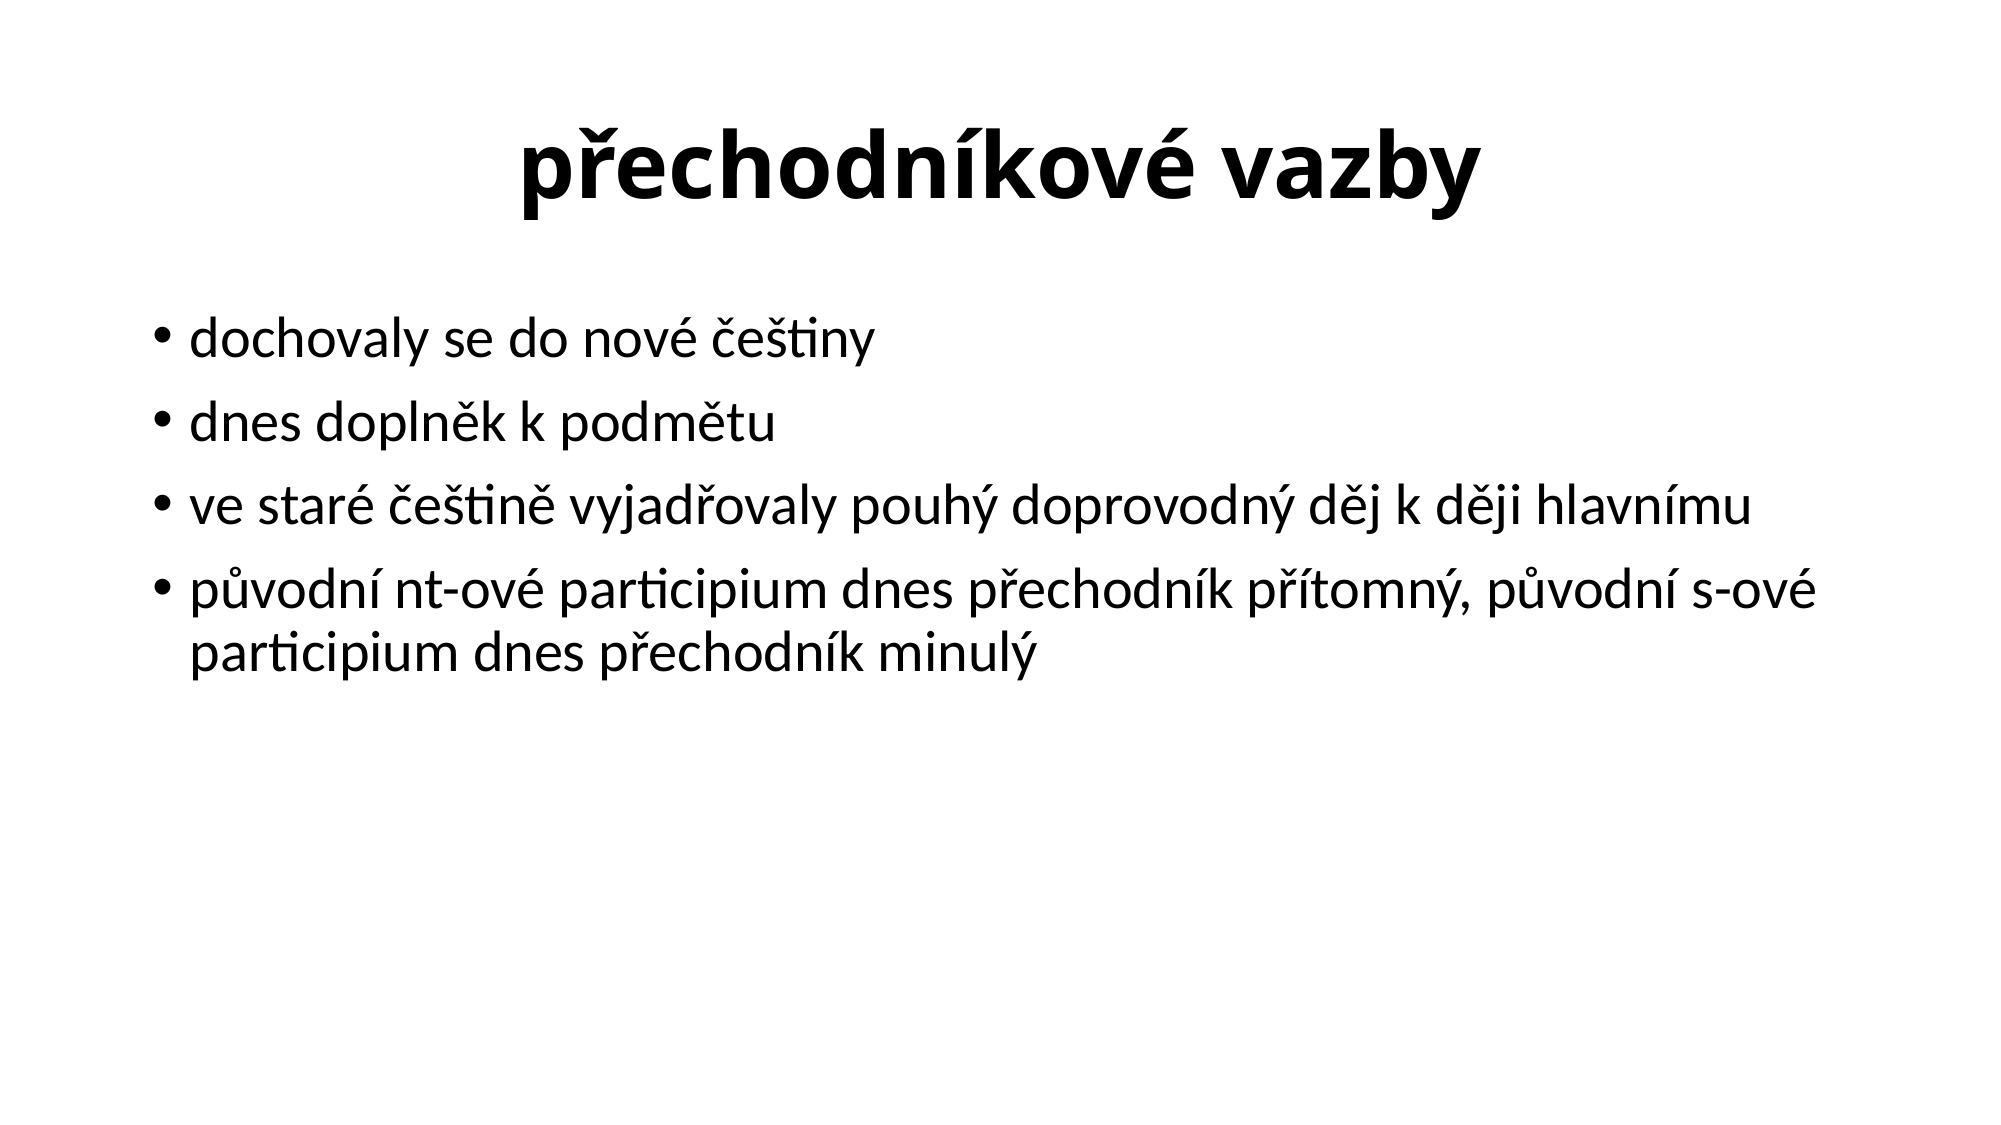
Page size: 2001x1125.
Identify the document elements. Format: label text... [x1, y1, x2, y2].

list dochovaly se do nové češtiny dnes doplněk k podmětu ve staré češtině vyjadřovaly pouhý doprovodný děj k ději hlavnímu původní nt-ové participium dnes přechodník přítomný, původní s-ové participium dnes přechodník minulý [137, 299, 1863, 1014]
title přechodníkové vazby [137, 59, 1863, 278]
